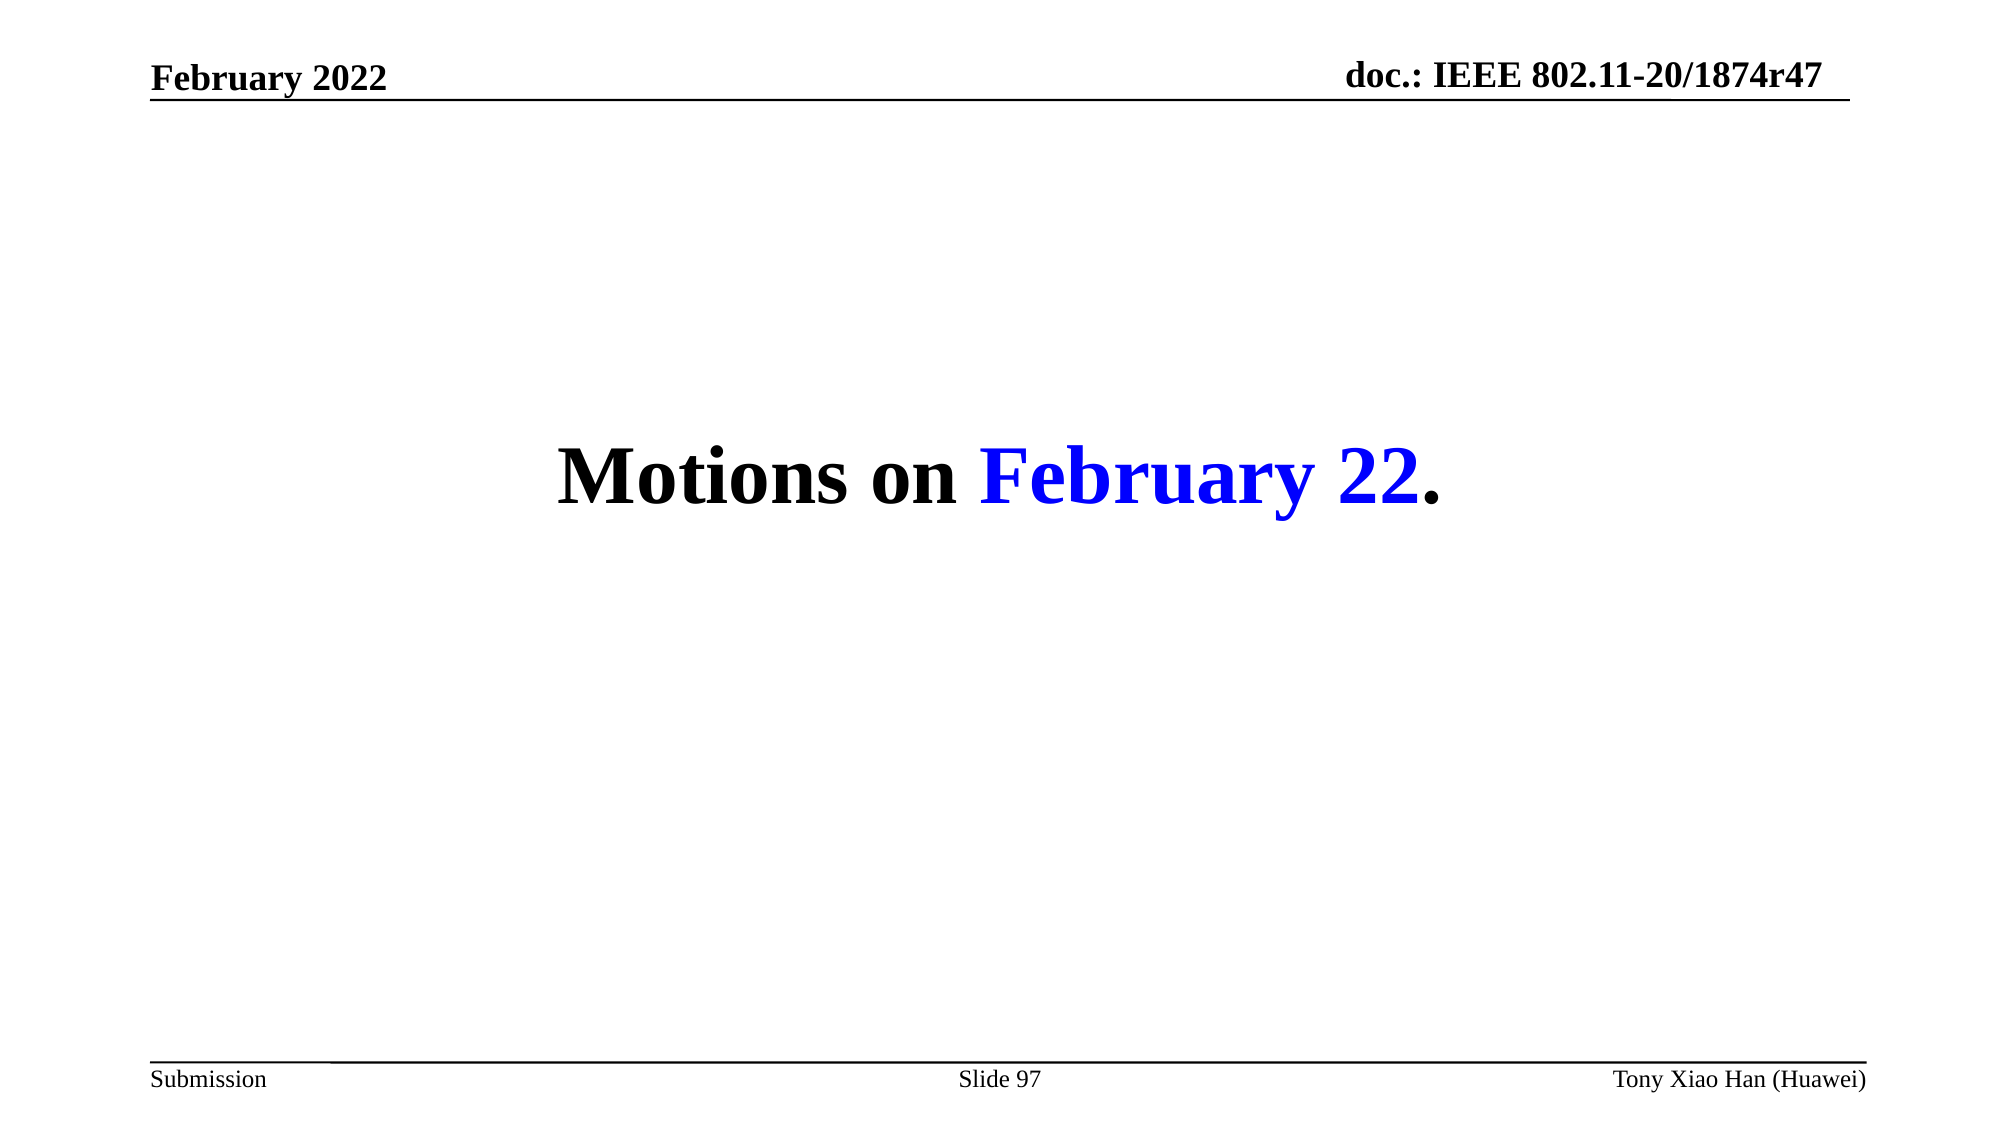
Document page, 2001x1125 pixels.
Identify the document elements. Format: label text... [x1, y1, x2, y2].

text_box Motions on February 22. [331, 412, 1669, 950]
